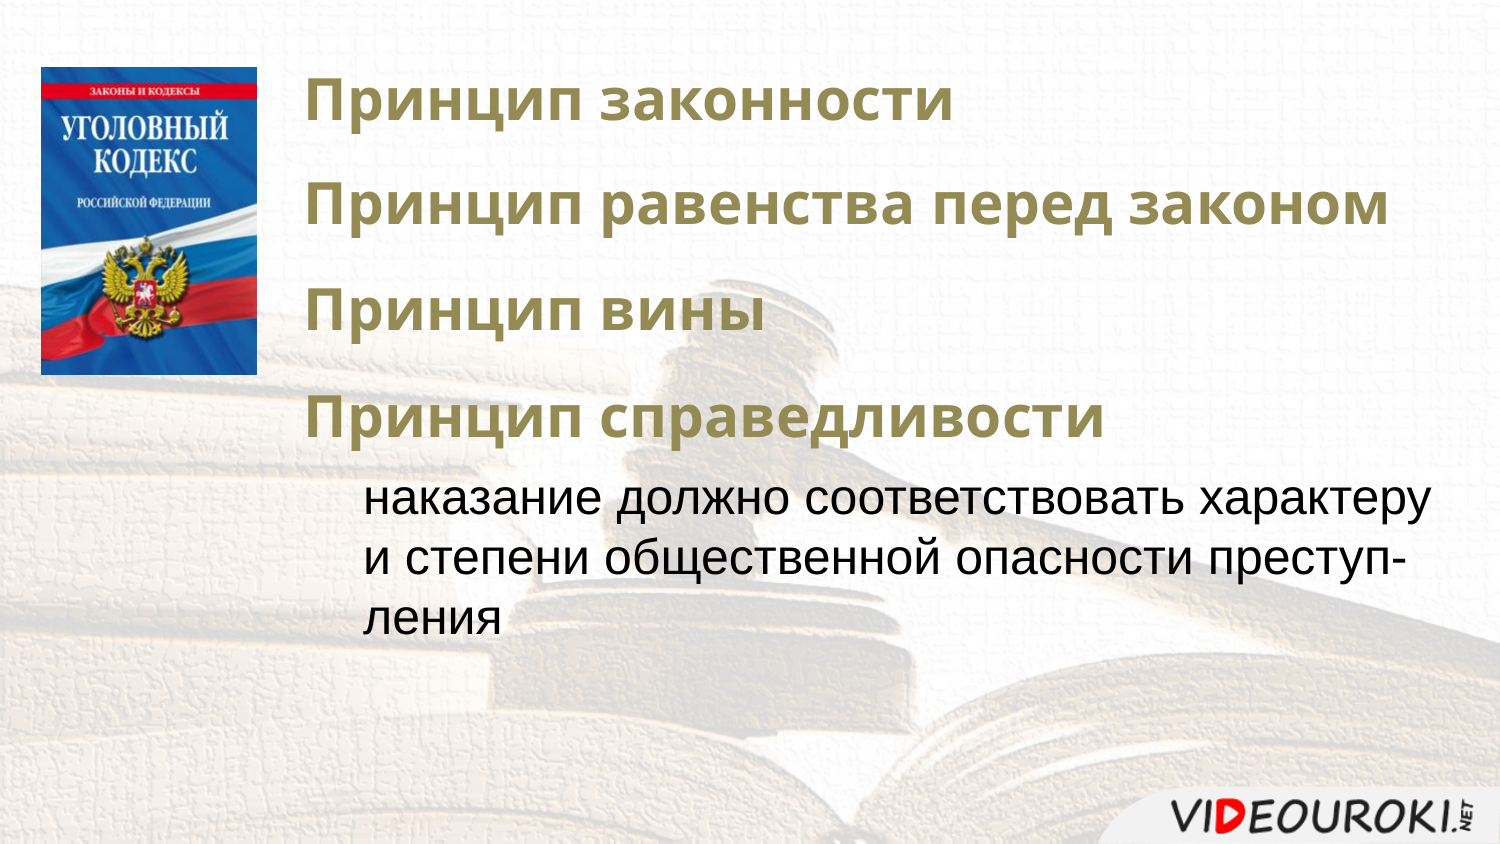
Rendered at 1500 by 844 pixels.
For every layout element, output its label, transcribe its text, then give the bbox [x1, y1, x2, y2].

text_box наказание должно соответствовать характеру и степени общественной опасности преступ-ления [348, 457, 1455, 652]
text_box Принцип справедливости [289, 371, 1492, 457]
text_box Принцип равенства перед законом [289, 158, 1458, 244]
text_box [1097, 786, 1500, 844]
picture [40, 67, 257, 375]
text_box Принцип законности [289, 55, 1412, 140]
text_box Принцип вины [289, 265, 1117, 350]
